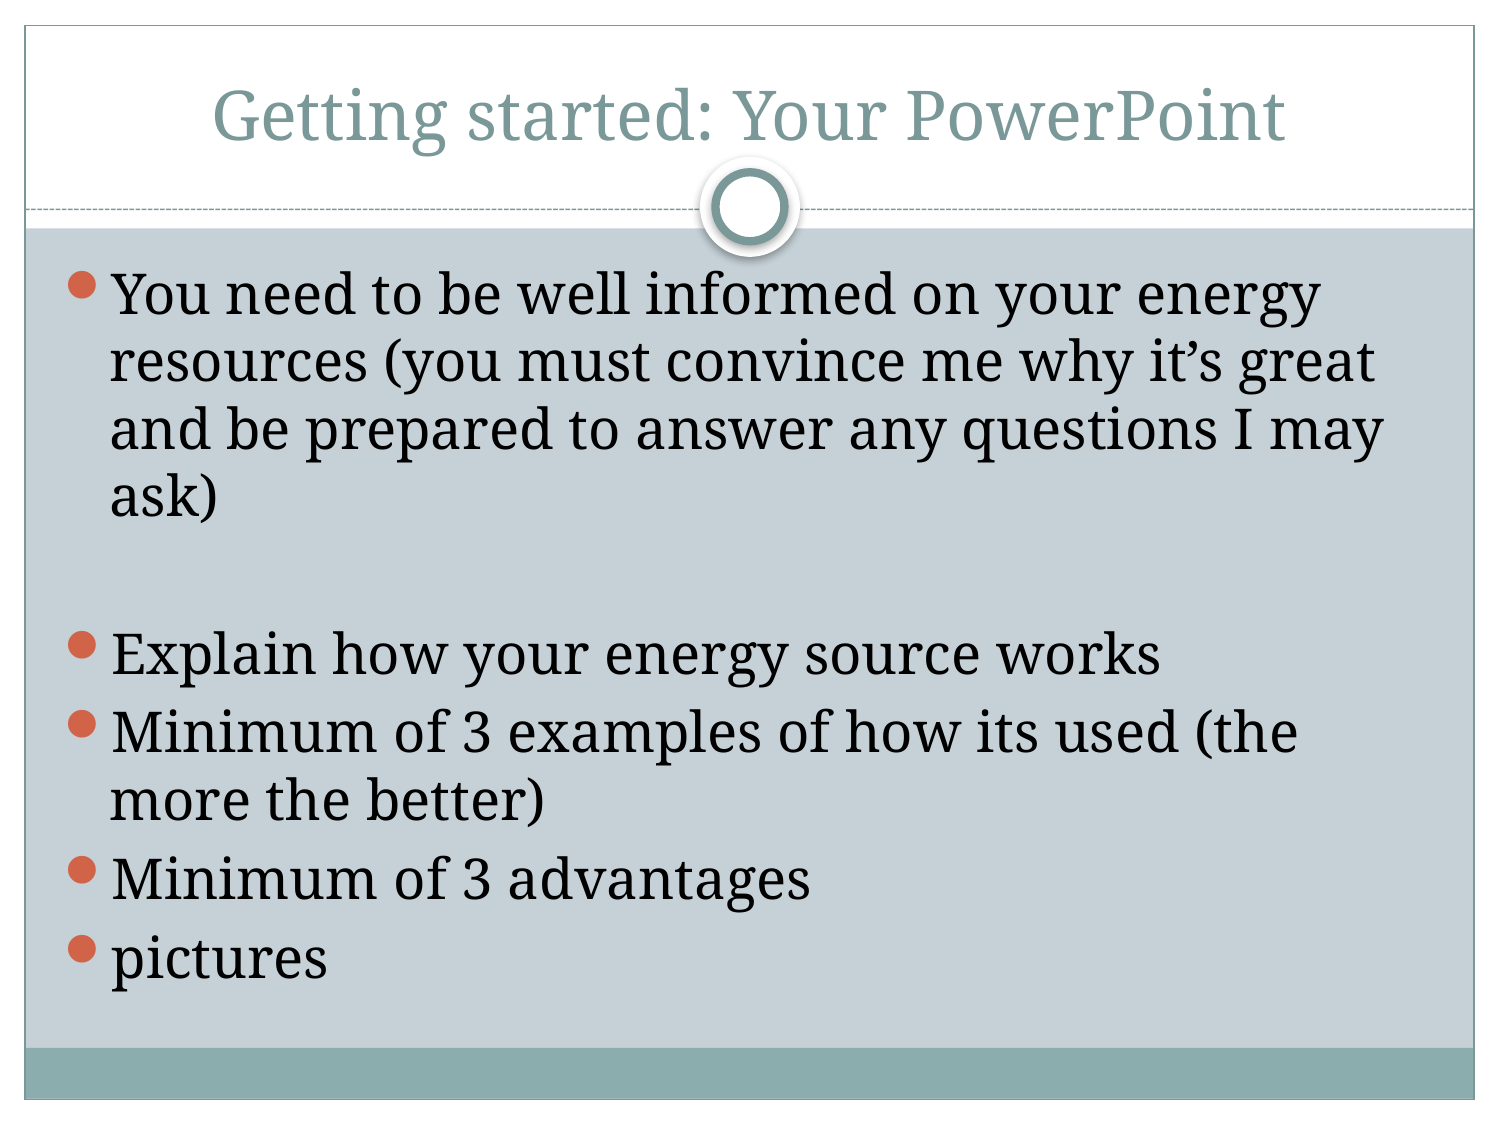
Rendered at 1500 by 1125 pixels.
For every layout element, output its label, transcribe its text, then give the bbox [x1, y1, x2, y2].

title Getting started: Your PowerPoint [49, 37, 1450, 162]
list You need to be well informed on your energy resources (you must convince me why it’s great and be prepared to answer any questions I may ask) Explain how your energy source works Minimum of 3 examples of how its used (the more the better) Minimum of 3 advantages pictures [49, 250, 1445, 1001]
